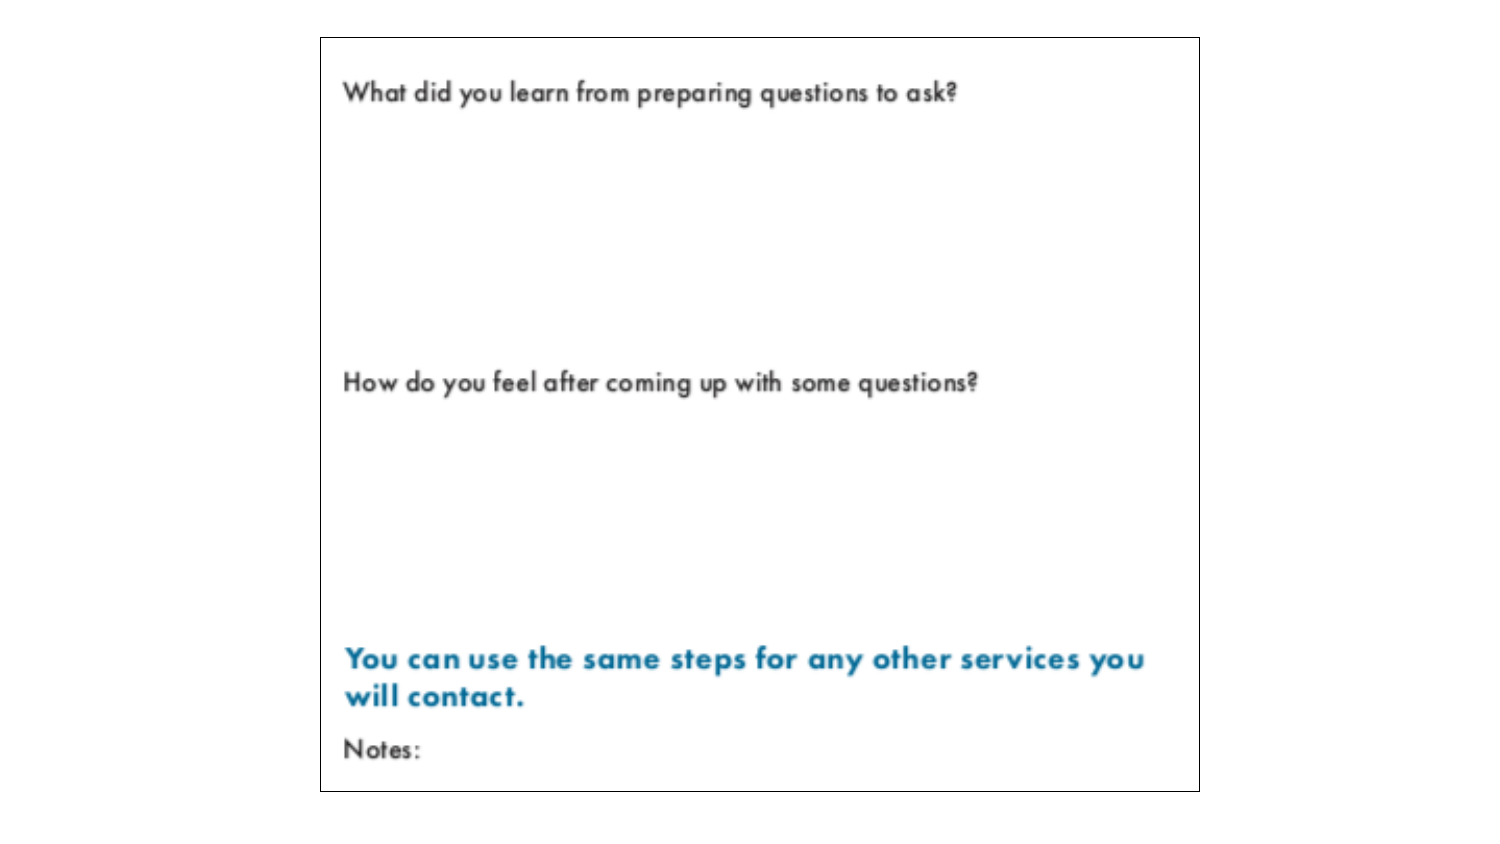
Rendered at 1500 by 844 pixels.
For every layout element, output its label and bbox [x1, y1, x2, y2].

picture [320, 37, 1200, 792]
